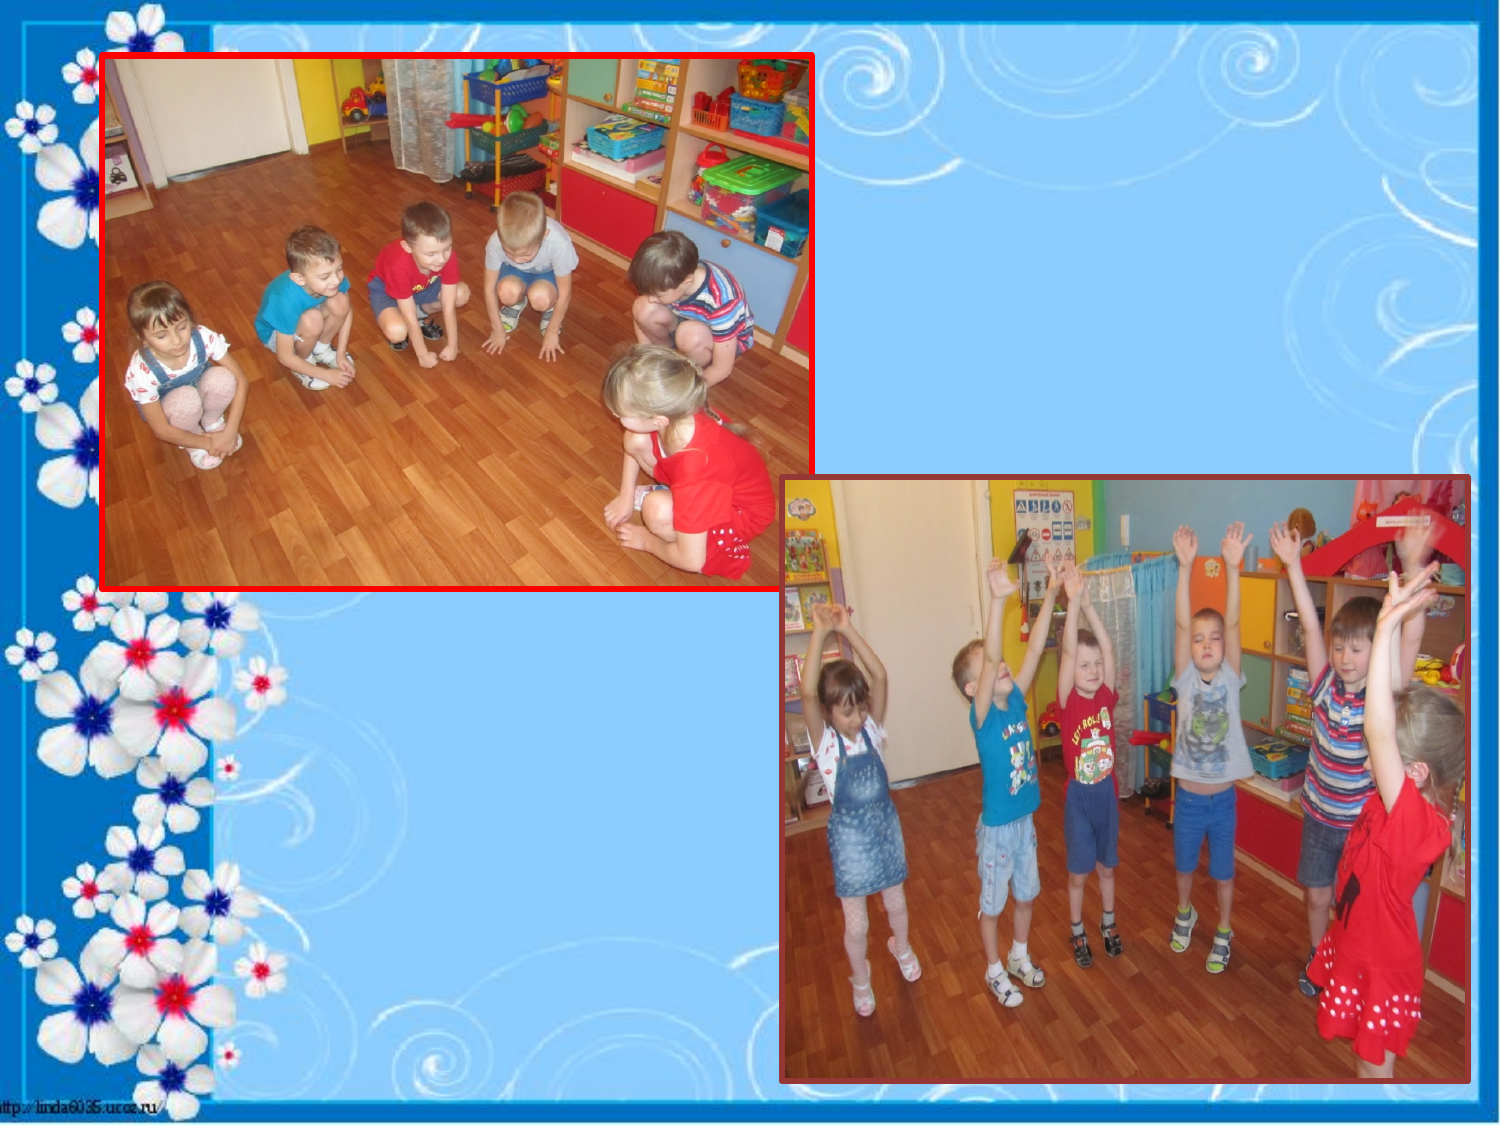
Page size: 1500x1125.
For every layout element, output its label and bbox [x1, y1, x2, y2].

picture [0, 0, 1500, 1125]
list [105, 58, 809, 587]
